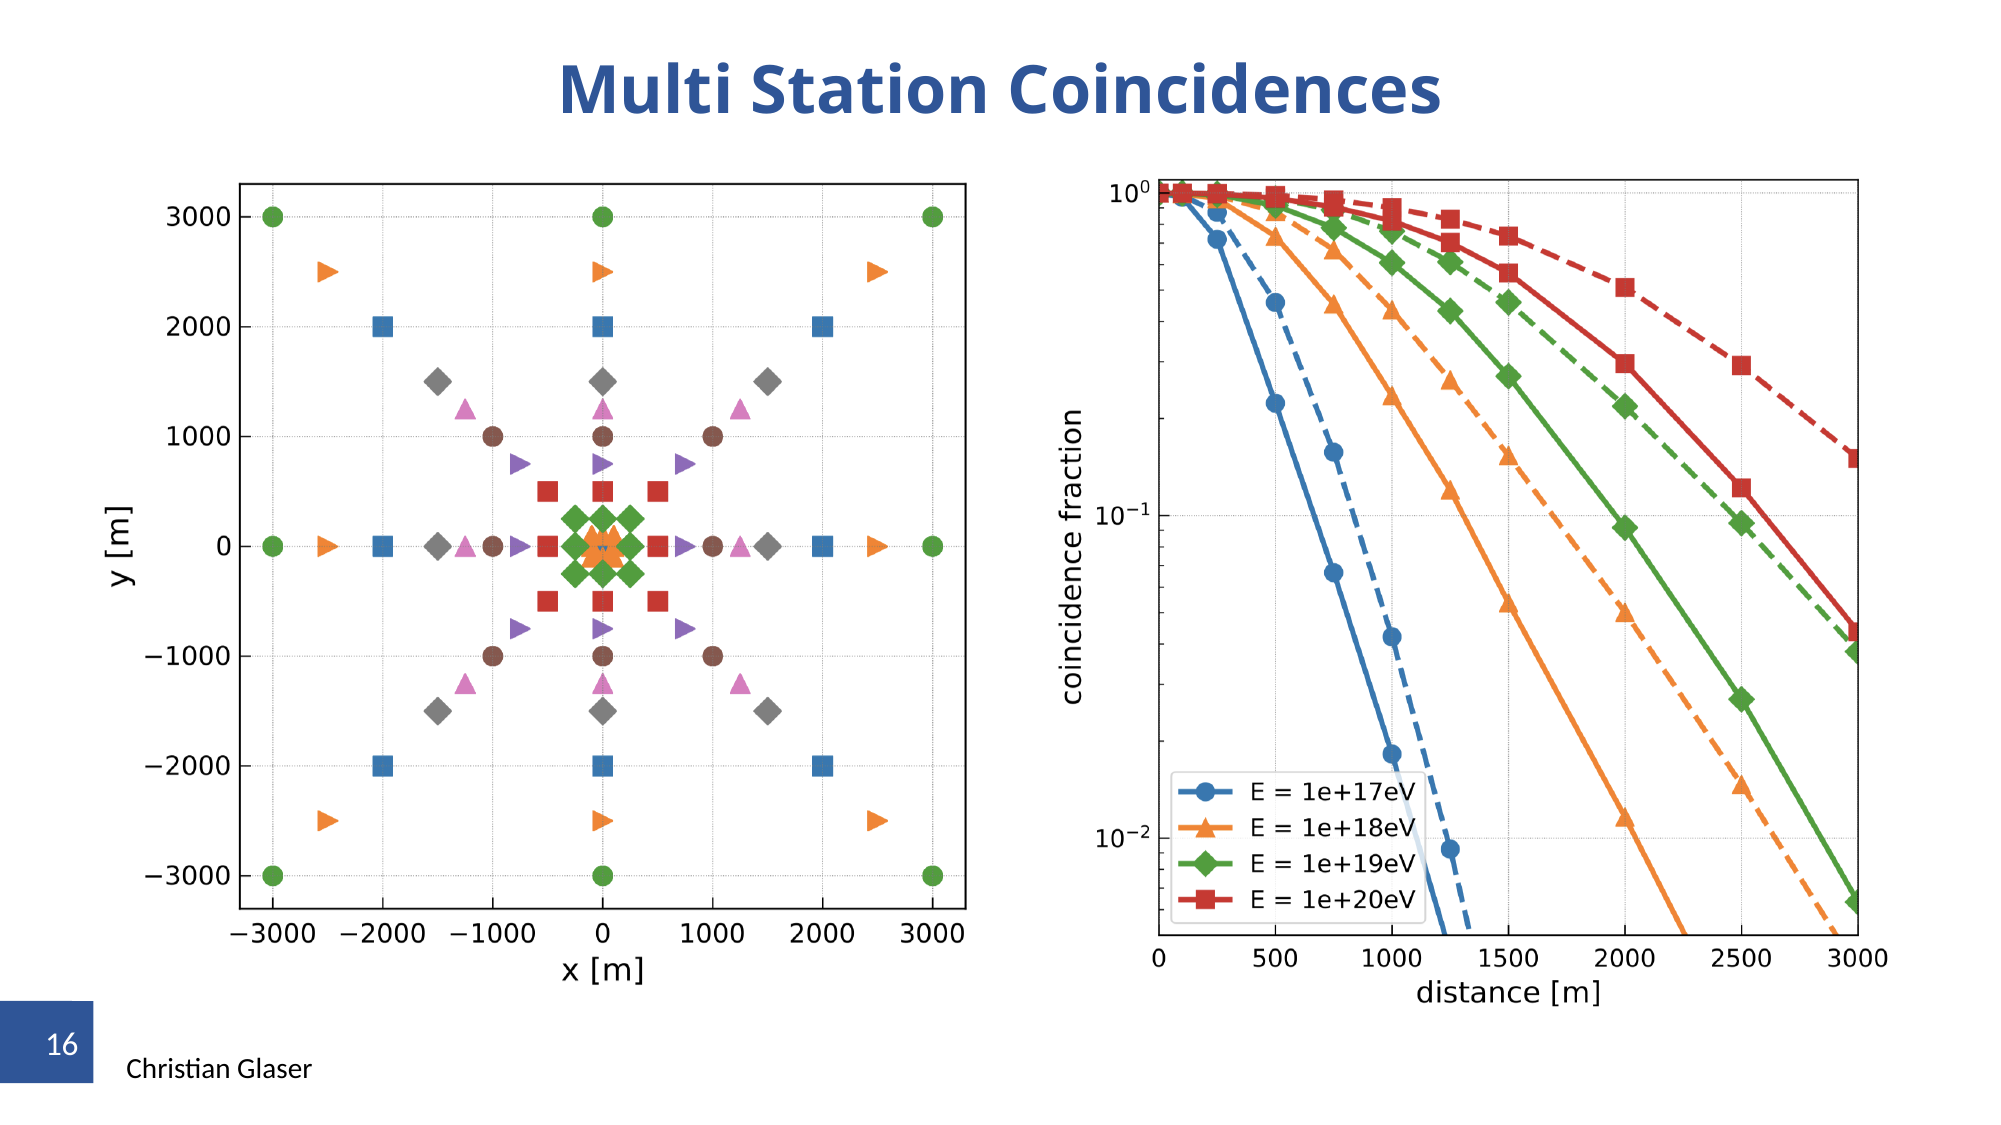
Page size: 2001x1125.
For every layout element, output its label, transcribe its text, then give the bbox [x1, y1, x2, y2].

picture [72, 160, 986, 1001]
picture [1038, 164, 1907, 1029]
slide_number 16 [0, 1000, 94, 1084]
title Multi Station Coincidences [137, 47, 1863, 136]
